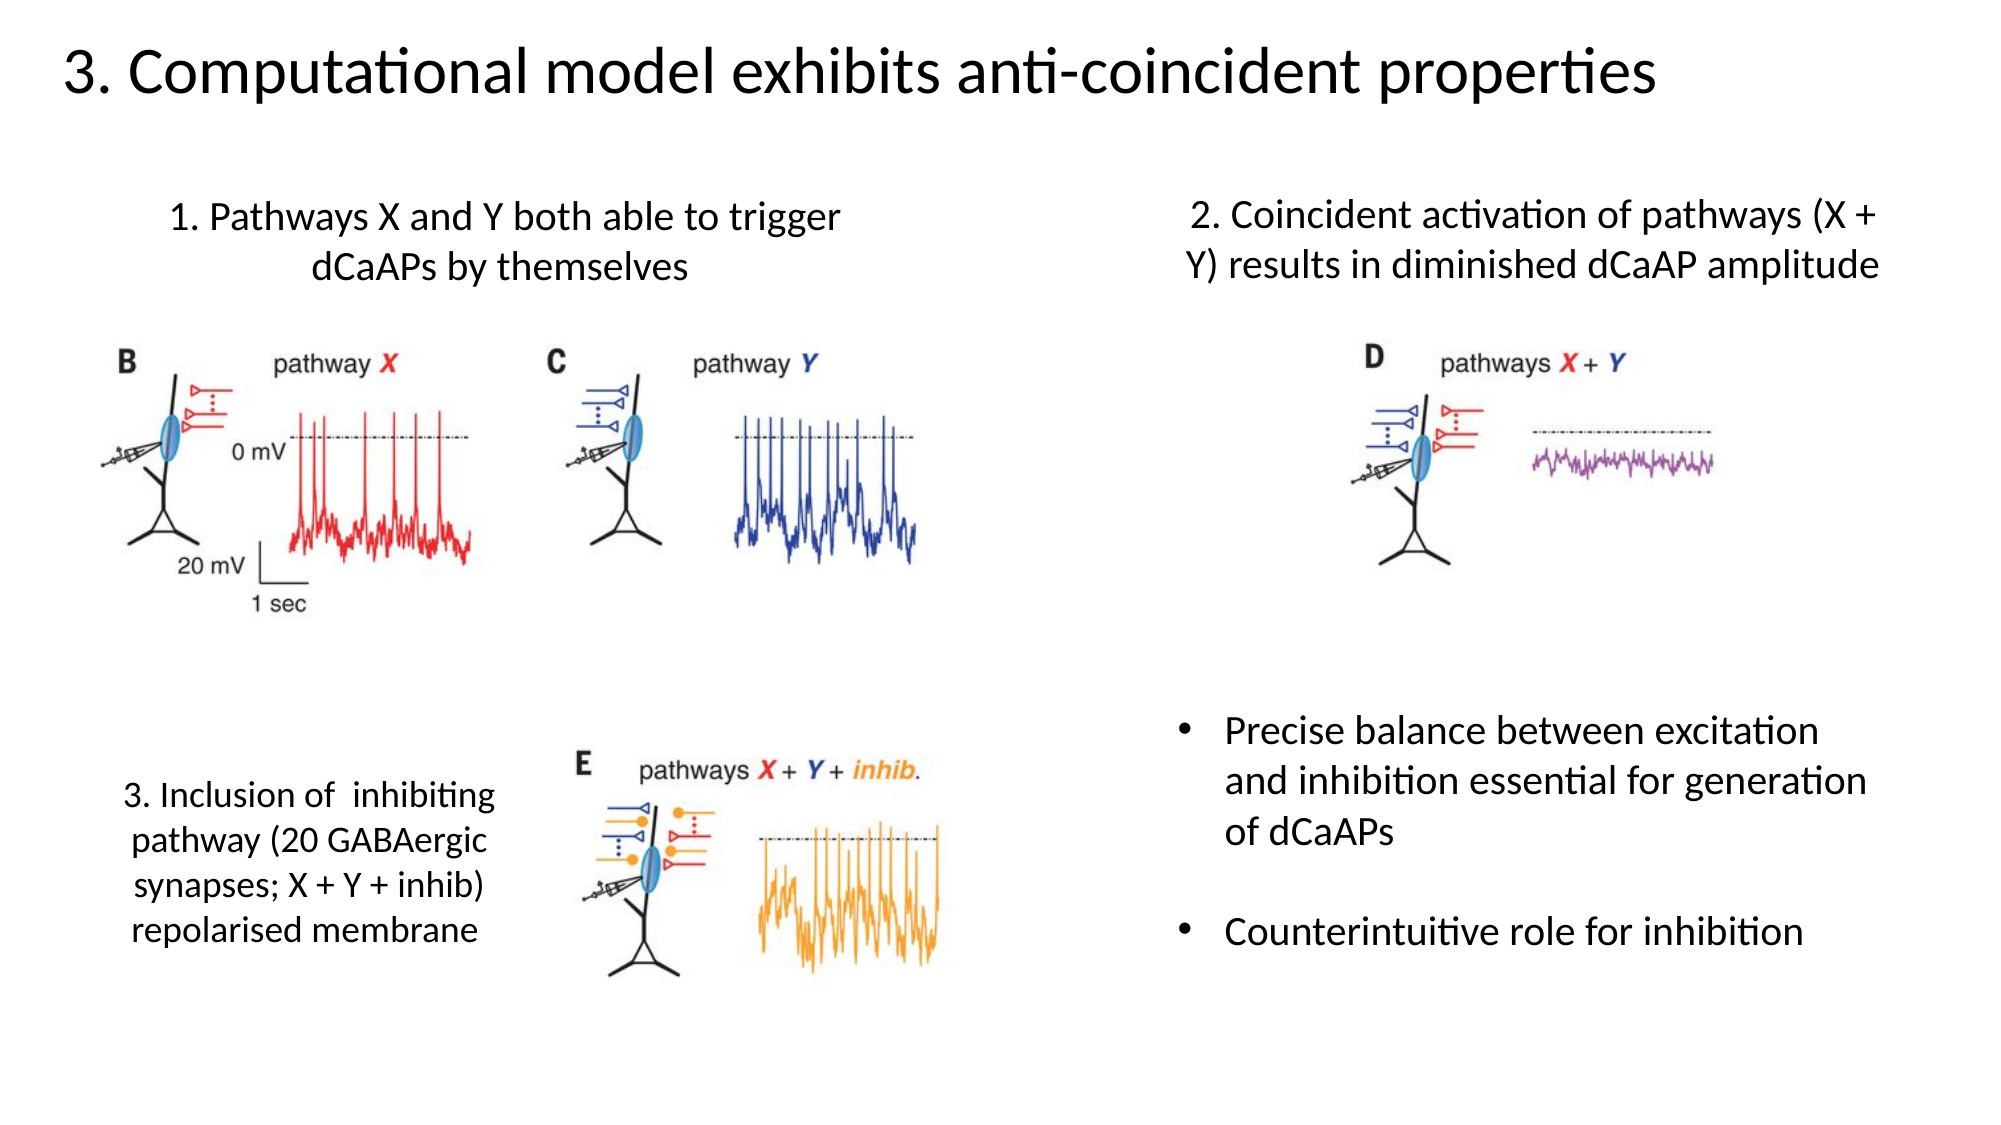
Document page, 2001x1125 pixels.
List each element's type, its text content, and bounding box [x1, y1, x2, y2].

text_box 3. Computational model exhibits anti-coincident properties [48, 19, 1674, 114]
text_box 1. Pathways X and Y both able to trigger dCaAPs by themselves [96, 181, 914, 342]
picture [524, 720, 954, 1001]
picture [74, 343, 928, 624]
text_box Precise balance between excitation and inhibition essential for generation of dCaAPs Counterintuitive role for inhibition [1162, 695, 1904, 961]
text_box 3. Inclusion of inhibiting pathway (20 GABAergic synapses; X + Y + inhib) repolarised membrane [75, 762, 524, 957]
text_box 2. Coincident activation of pathways (X + Y) results in diminished dCaAP amplitude [1162, 179, 1904, 340]
picture [1318, 320, 1748, 601]
